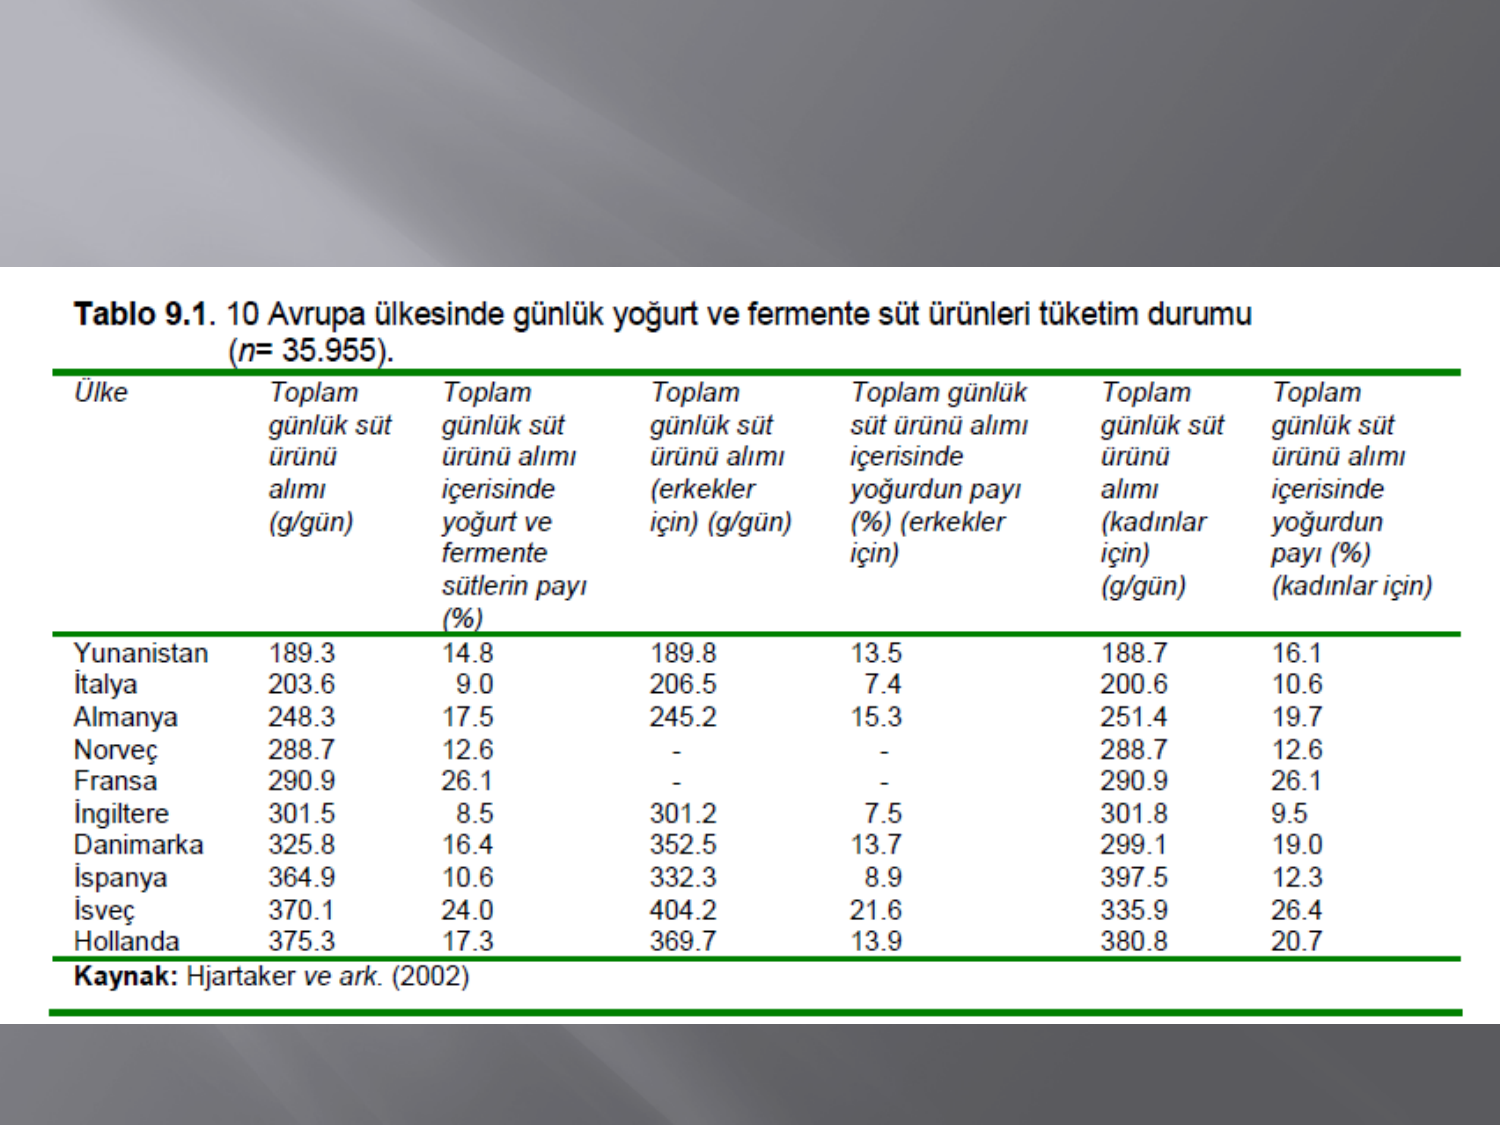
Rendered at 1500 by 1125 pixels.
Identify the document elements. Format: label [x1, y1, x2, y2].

picture [0, 266, 1500, 1024]
